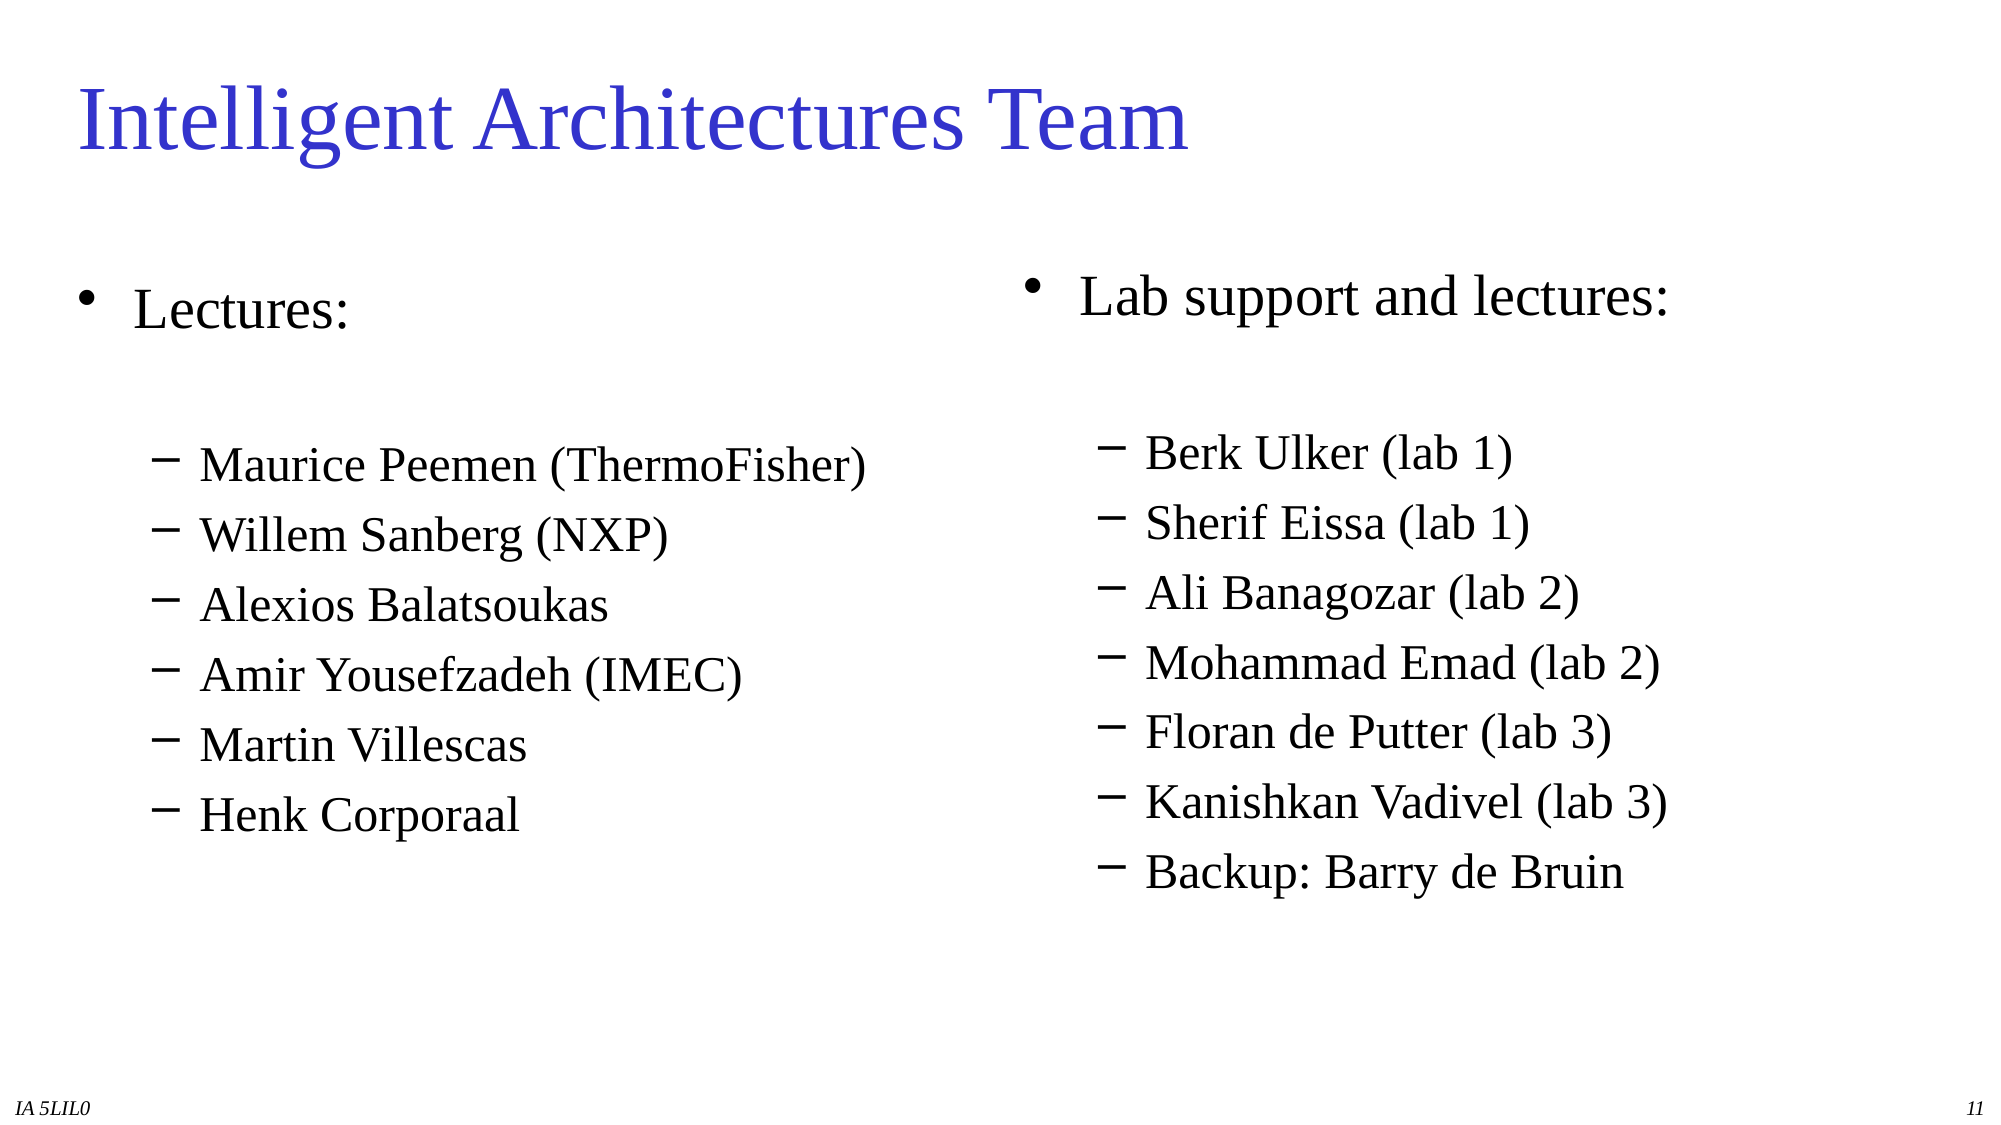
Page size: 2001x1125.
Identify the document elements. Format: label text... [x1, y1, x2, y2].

slide_number IA 5LIL0 [0, 1087, 417, 1125]
list Lab support and lectures: Berk Ulker (lab 1) Sherif Eissa (lab 1) Ali Banagozar (lab 2) Mohammad Emad (lab 2) Floran de Putter (lab 3) Kanishkan Vadivel (lab 3) Backup: Barry de Bruin [1008, 249, 1851, 1001]
title Intelligent Architectures Team [62, 37, 1942, 188]
slide_number 11 [1583, 1087, 2000, 1125]
list Lectures: Maurice Peemen (ThermoFisher) Willem Sanberg (NXP) Alexios Balatsoukas Amir Yousefzadeh (IMEC) Martin Villescas Henk Corporaal [62, 262, 1213, 1063]
